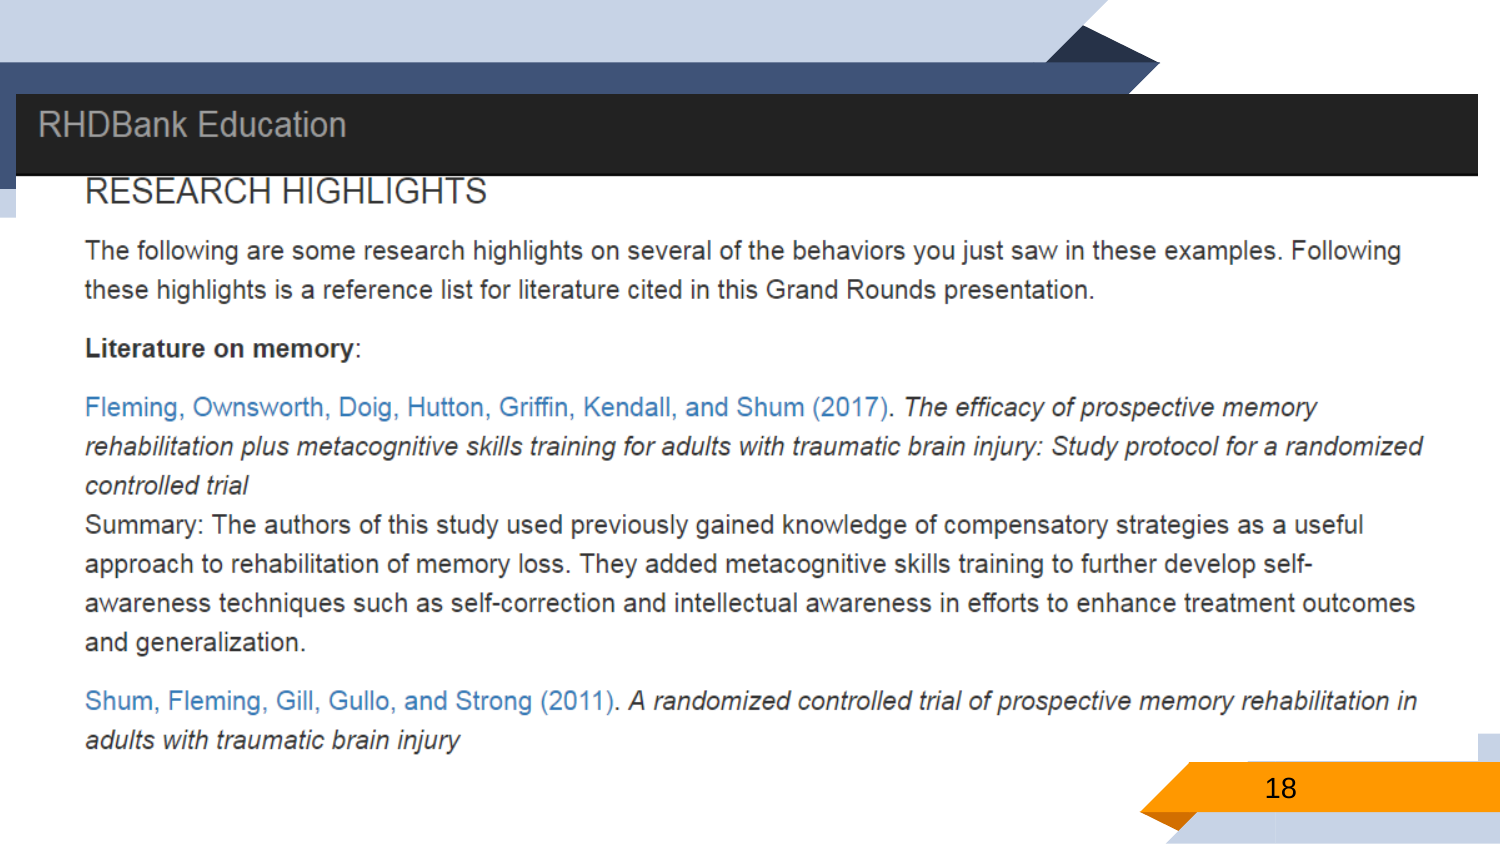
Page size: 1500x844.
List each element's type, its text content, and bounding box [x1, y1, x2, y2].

slide_number 18 [1249, 760, 1494, 813]
picture [15, 93, 1479, 761]
